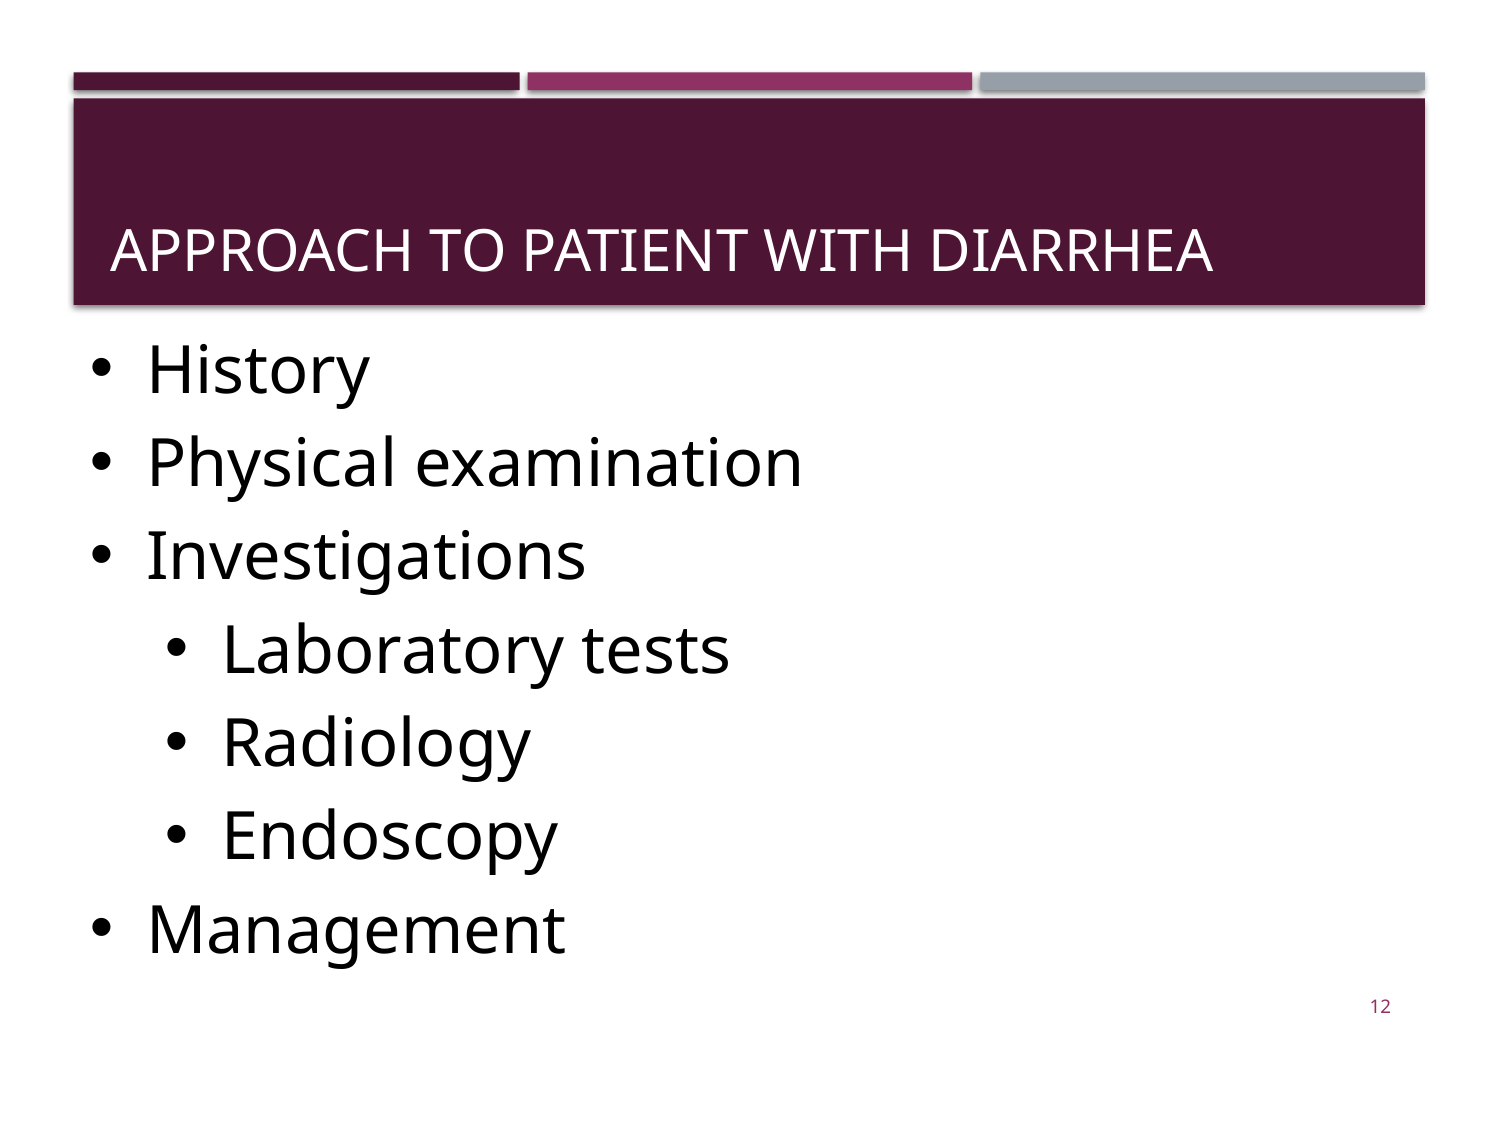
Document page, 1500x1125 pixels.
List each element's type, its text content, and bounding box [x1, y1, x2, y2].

title Approach to patient with diarrhea [95, 112, 1406, 291]
text_box History Physical examination Investigations Laboratory tests Radiology Endoscopy Management [74, 319, 1425, 1063]
slide_number 12 [1279, 977, 1406, 1037]
